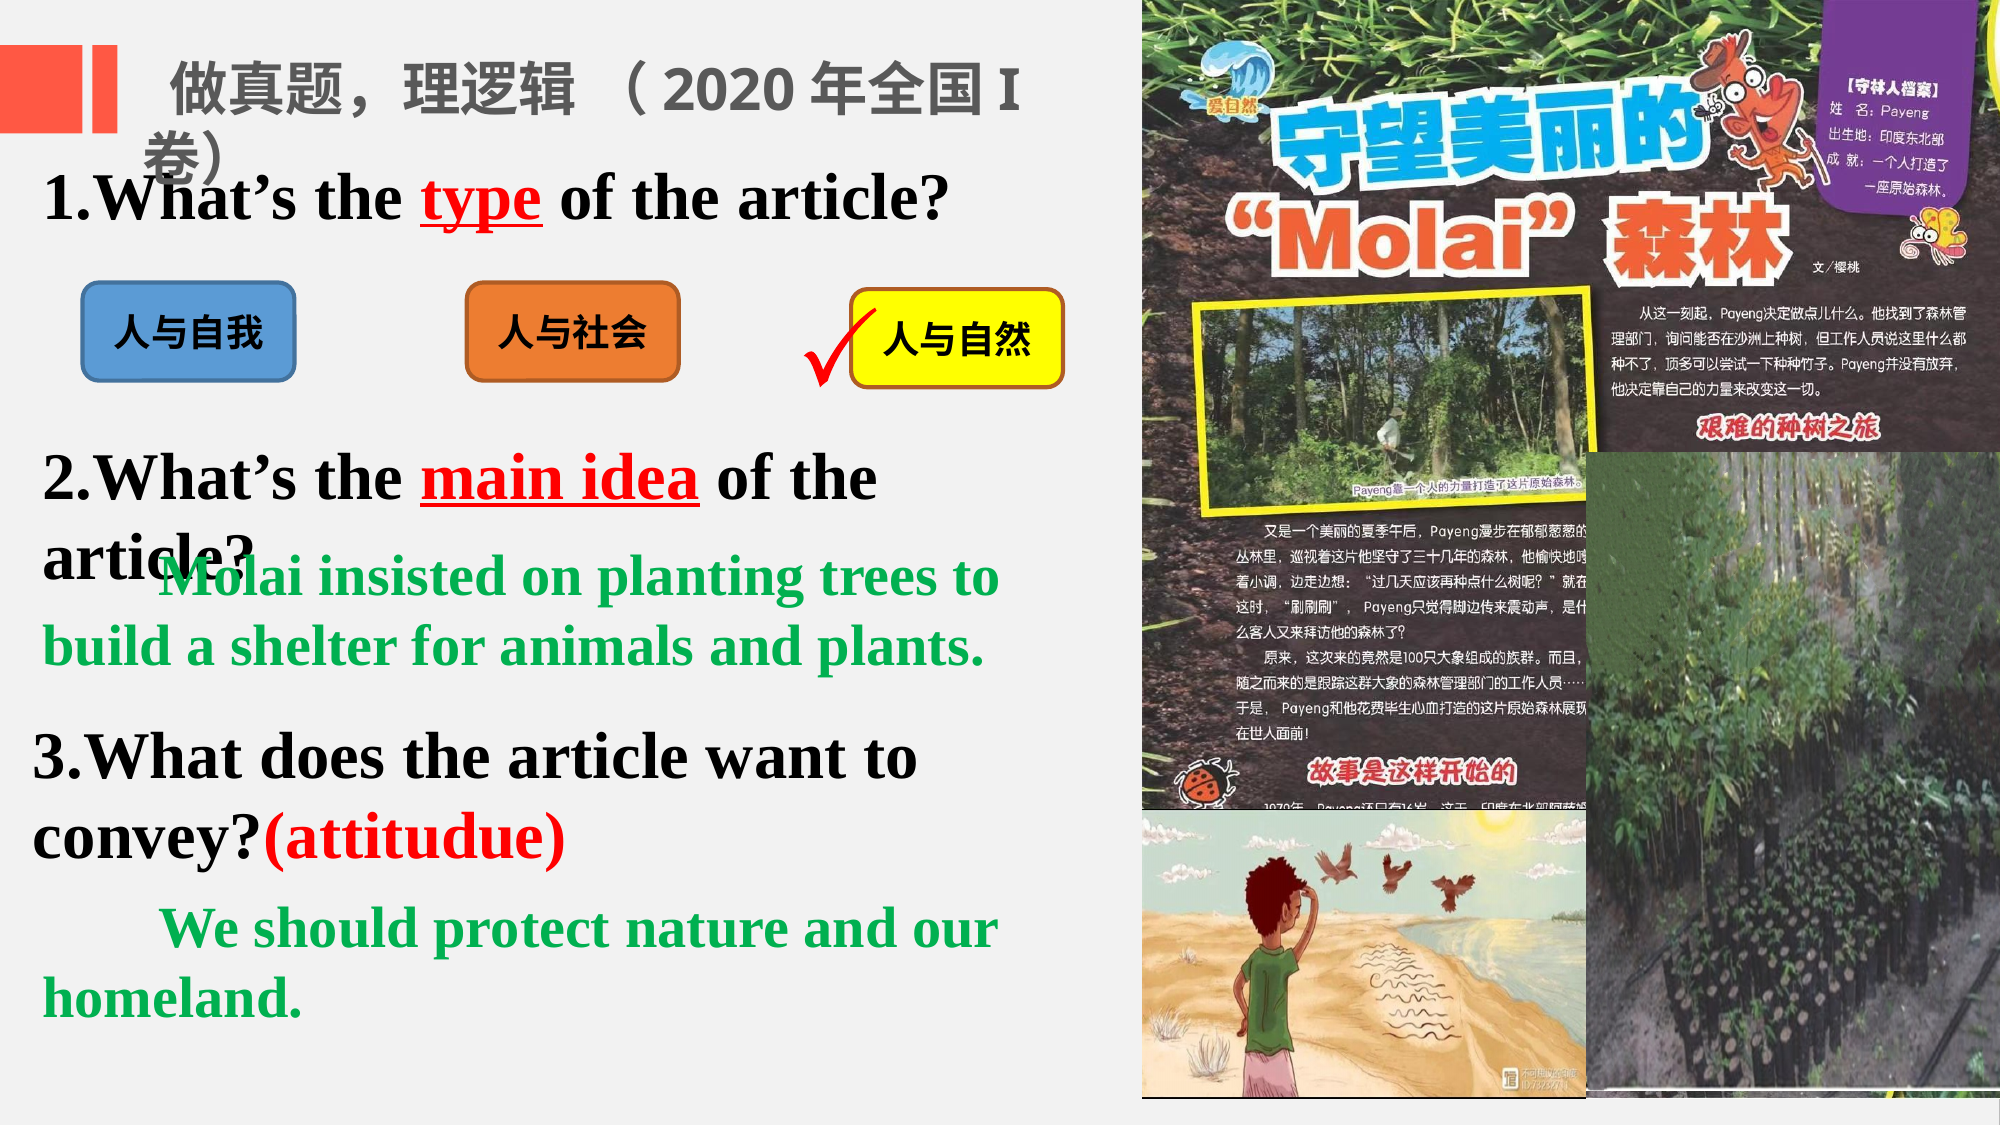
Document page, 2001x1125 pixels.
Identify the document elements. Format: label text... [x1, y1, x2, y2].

text_box [92, 45, 118, 134]
text_box 3.What does the article want to convey?(attitudue) [18, 704, 1136, 880]
text_box [803, 307, 877, 388]
text_box 人与自我 [80, 280, 297, 383]
text_box Molai insisted on planting trees to build a shelter for animals and plants. [27, 529, 1040, 685]
text_box We should protect nature and our homeland. [27, 881, 1040, 1036]
picture [0, 0, 2001, 1125]
text_box 2.What’s the main idea of the article? [27, 425, 1112, 600]
text_box 人与自然 [849, 287, 1066, 390]
text_box 做真题，理逻辑 （2020年全国I卷） [127, 44, 1080, 200]
text_box 人与社会 [464, 280, 681, 383]
text_box 1.What’s the type of the article? [27, 145, 1136, 241]
text_box [0, 45, 83, 134]
